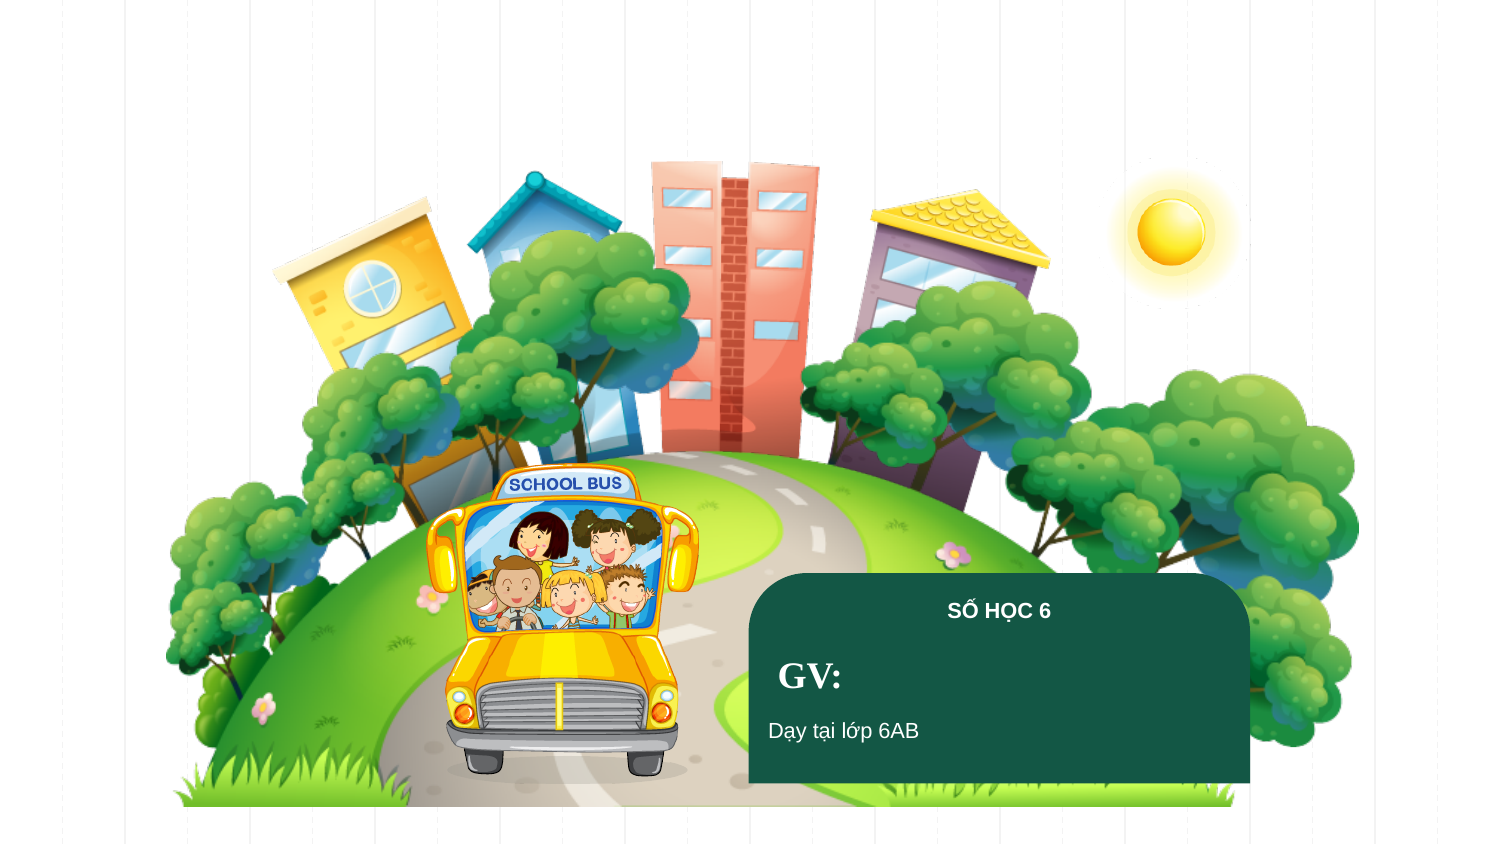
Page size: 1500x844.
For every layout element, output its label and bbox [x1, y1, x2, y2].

picture [166, 155, 1359, 807]
